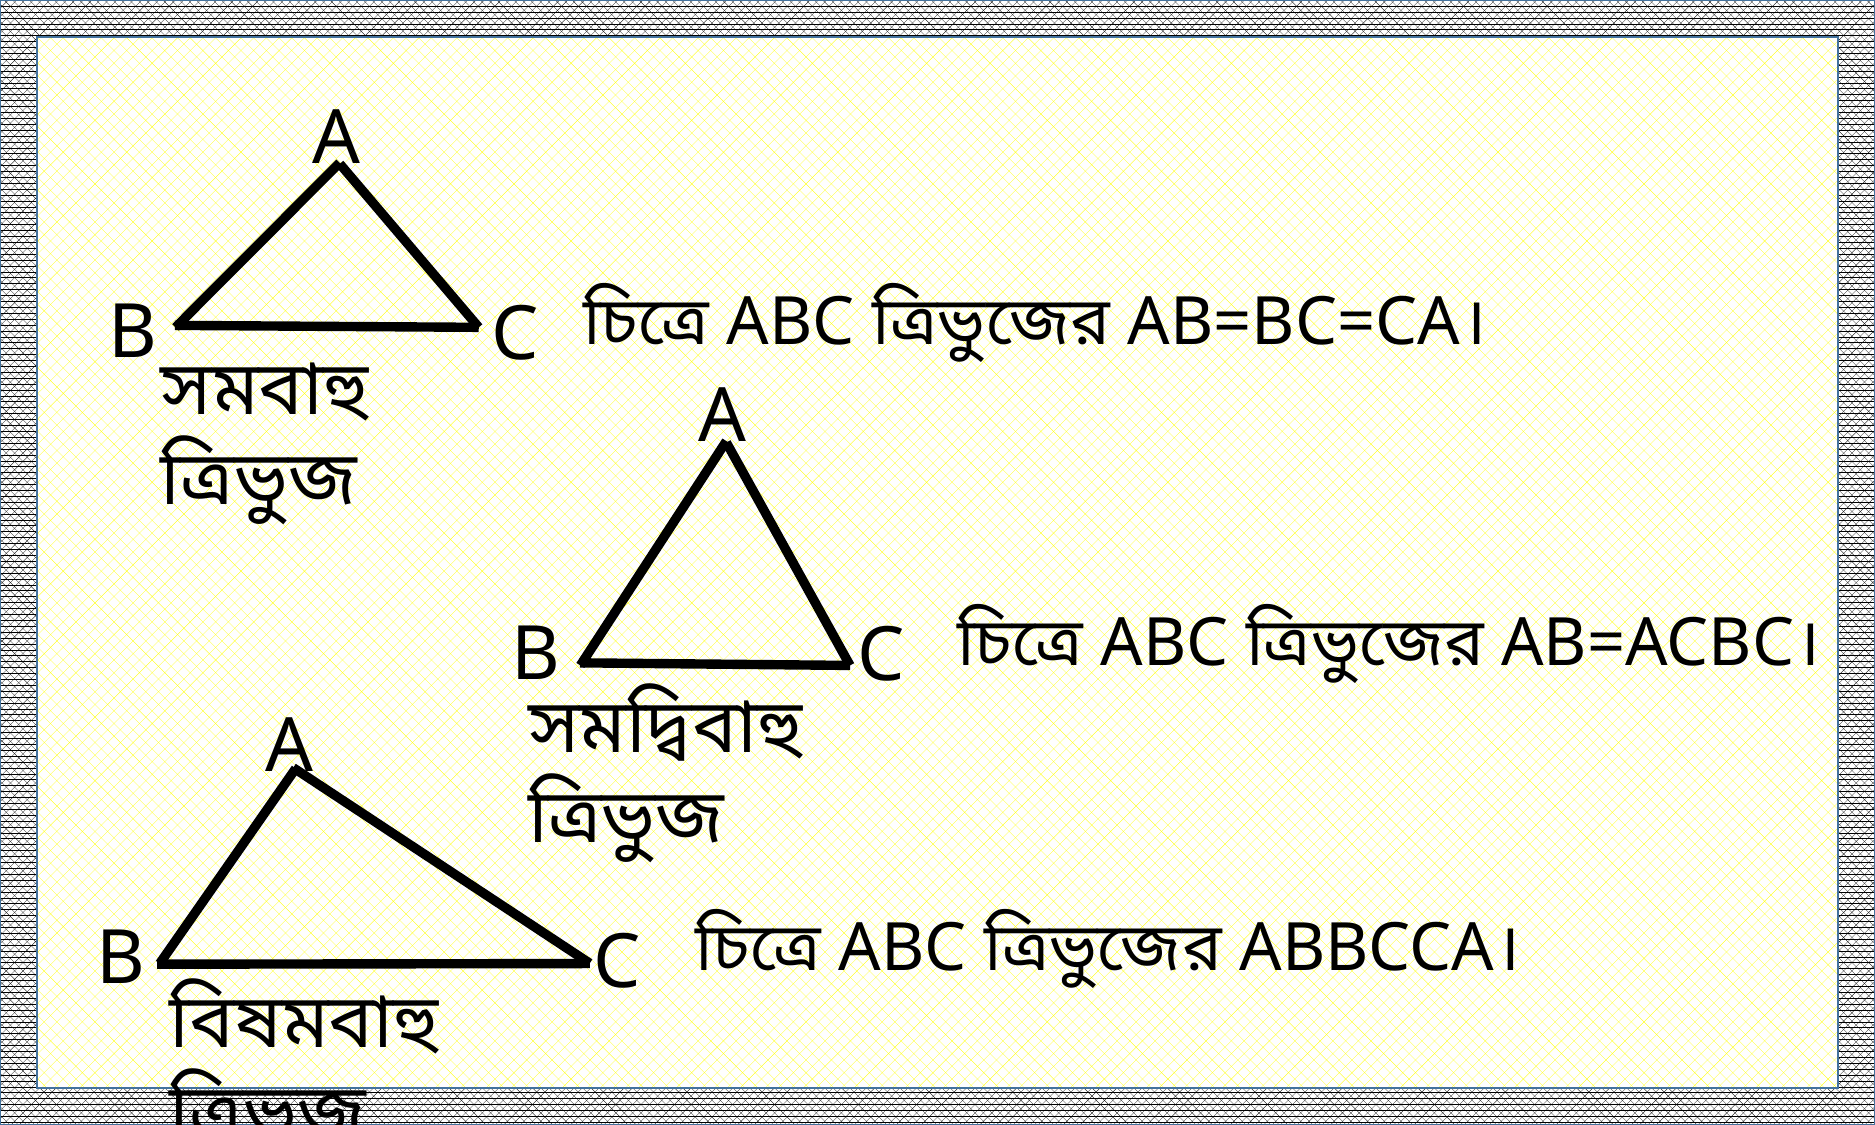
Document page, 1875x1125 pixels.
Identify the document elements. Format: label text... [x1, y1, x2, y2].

text_box A [298, 80, 339, 162]
text_box চিত্রে ABC ত্রিভুজের AB=BC=CA। [568, 270, 1584, 365]
text_box বিষমবাহু ত্রিভুজ [154, 1012, 564, 1125]
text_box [82, 689, 661, 1012]
text_box B [496, 597, 534, 689]
text_box সমদ্বিবাহু ত্রিভুজ [513, 669, 922, 865]
text_box C [476, 277, 518, 383]
text_box সমবাহু ত্রিভুজ [146, 332, 510, 528]
text_box C [851, 597, 880, 669]
text_box A [684, 358, 721, 441]
text_box B [94, 274, 135, 380]
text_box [726, 442, 851, 666]
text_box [339, 163, 479, 328]
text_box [175, 162, 340, 325]
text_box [580, 441, 727, 662]
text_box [579, 662, 726, 666]
